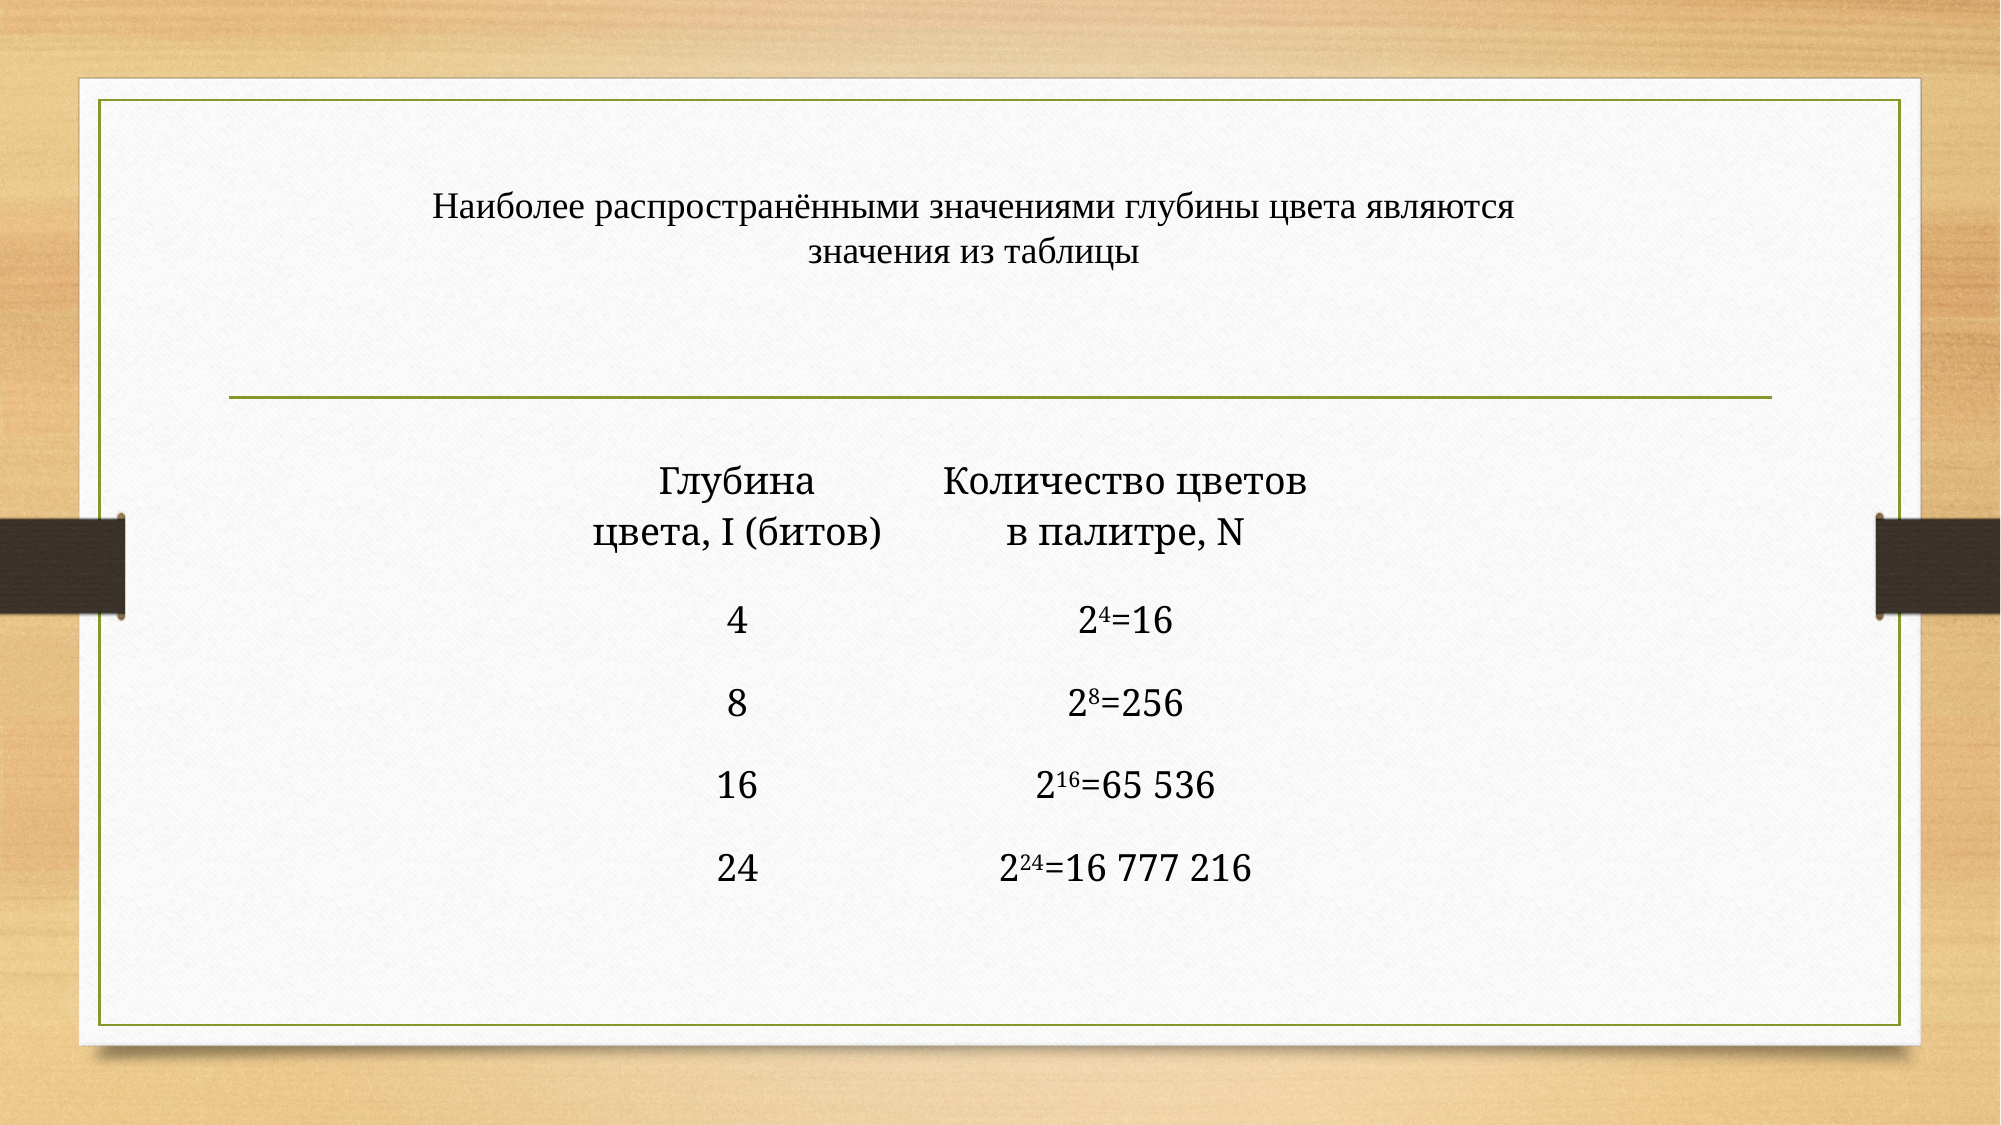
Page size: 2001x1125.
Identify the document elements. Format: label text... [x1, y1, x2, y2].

table_cell 216=65 536 [914, 743, 1338, 826]
table_cell 16 [561, 743, 914, 826]
table_header Количество цветов в палитре, N [914, 433, 1338, 578]
table_cell 28=256 [914, 660, 1338, 743]
table_cell 8 [561, 660, 914, 743]
table_cell 24 [561, 826, 914, 908]
table_cell 224=16 777 216 [914, 826, 1338, 908]
picture [0, 0, 2001, 1125]
table_cell 24=16 [914, 578, 1338, 660]
table_cell 4 [561, 578, 914, 660]
text_box Наиболее распространёнными значениями глубины цвета являются значения из таблицы [371, 174, 1577, 369]
table_header Глубина цвета, I (битов) [561, 433, 914, 578]
